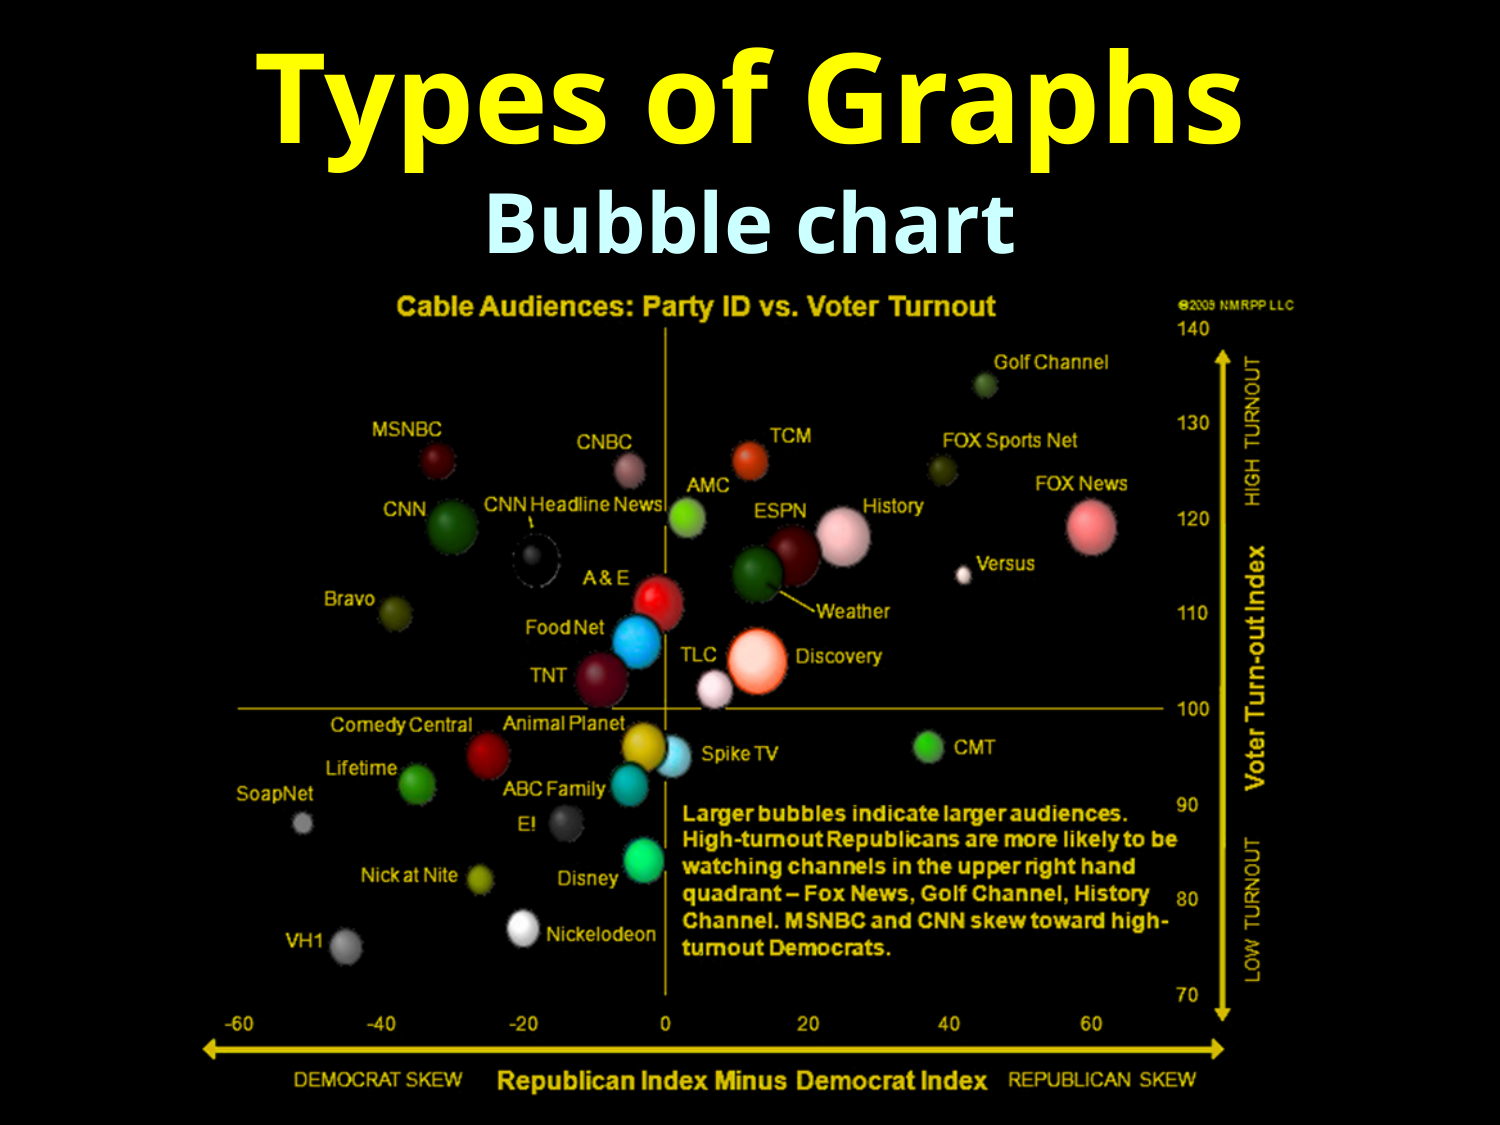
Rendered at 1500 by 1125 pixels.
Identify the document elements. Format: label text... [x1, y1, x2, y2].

list Bubble chart [75, 162, 1425, 1088]
picture [174, 262, 1326, 1125]
title Types of Graphs [0, 0, 1500, 188]
